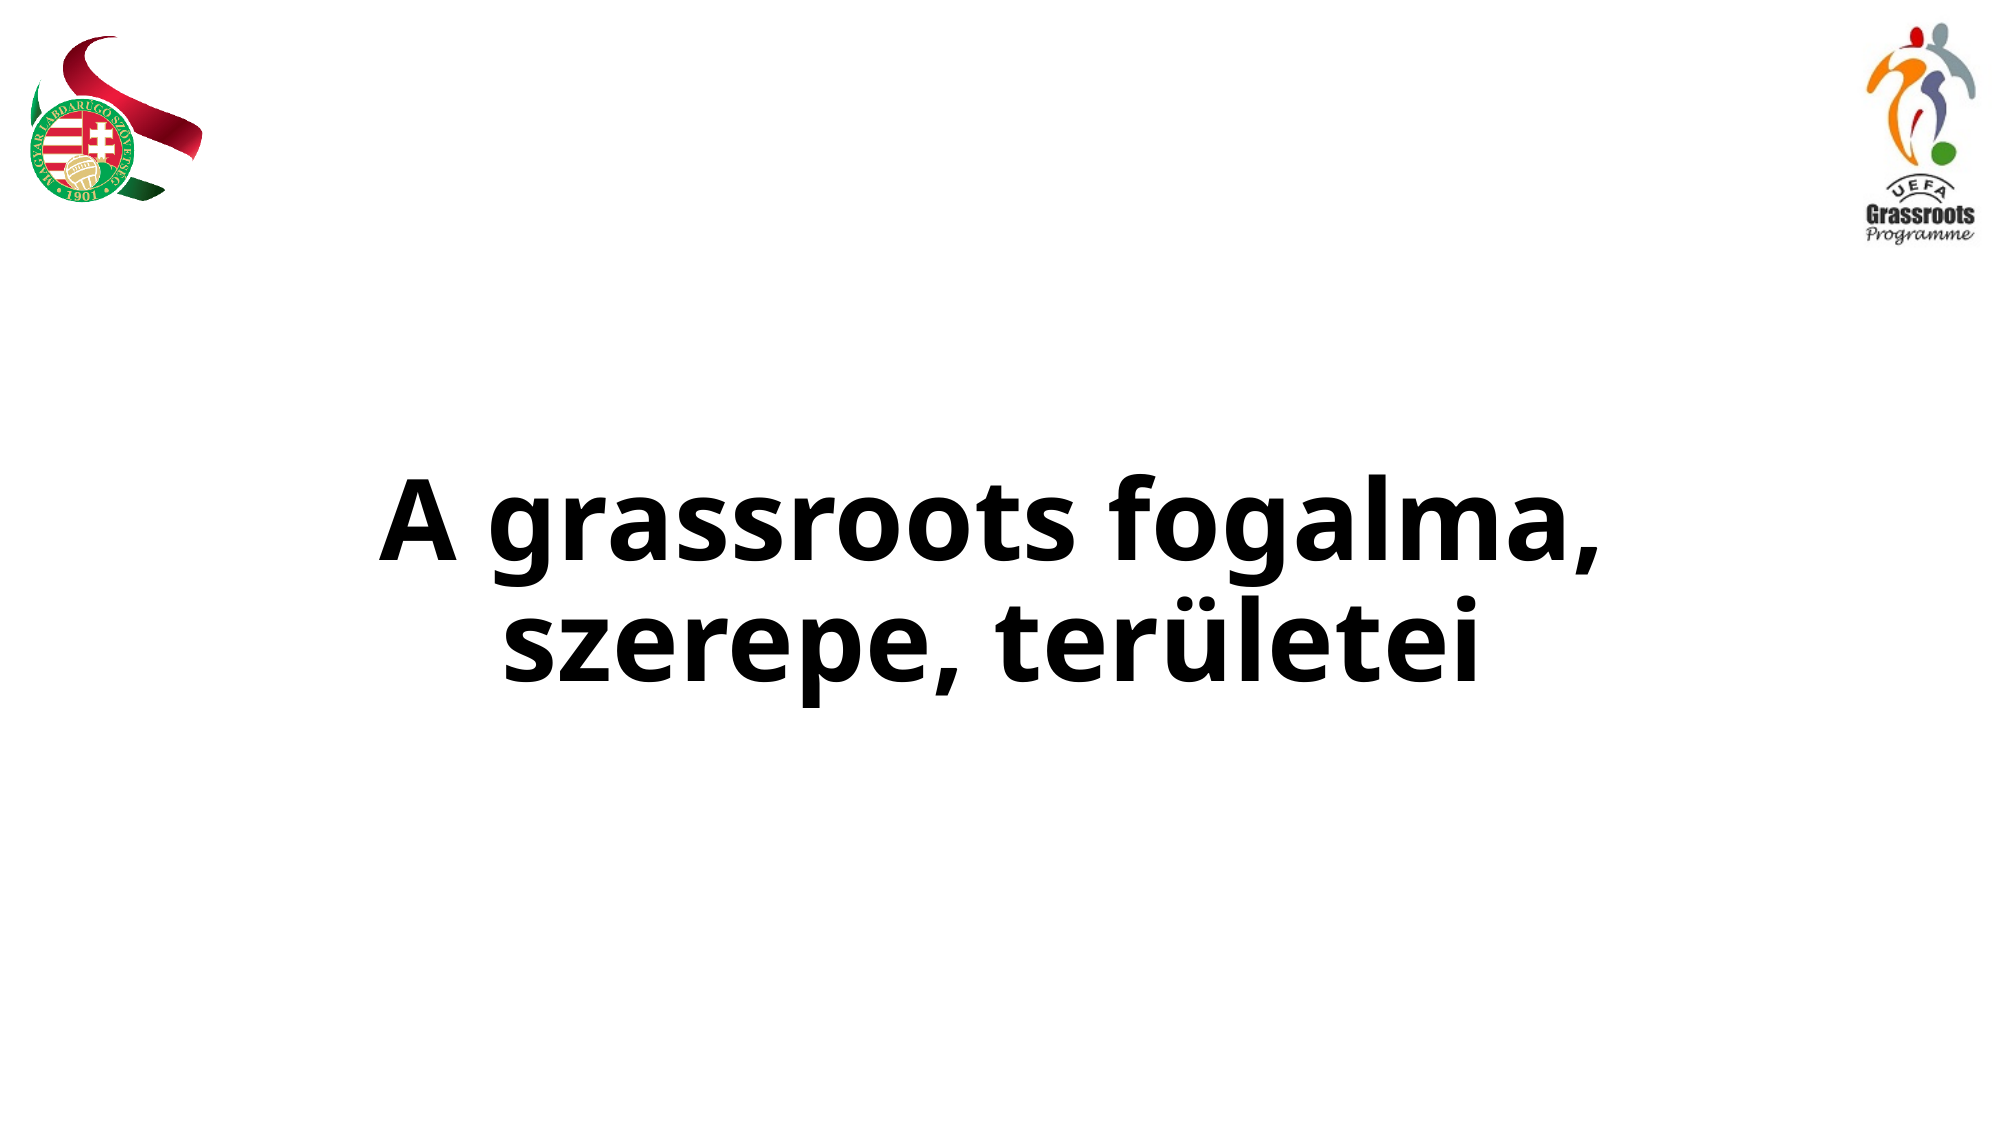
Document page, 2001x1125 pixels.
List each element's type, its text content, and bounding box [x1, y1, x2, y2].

picture [1842, 1, 2000, 269]
text_box A grassroots fogalma, szerepe, területei [202, 455, 1784, 551]
picture [26, 35, 203, 203]
